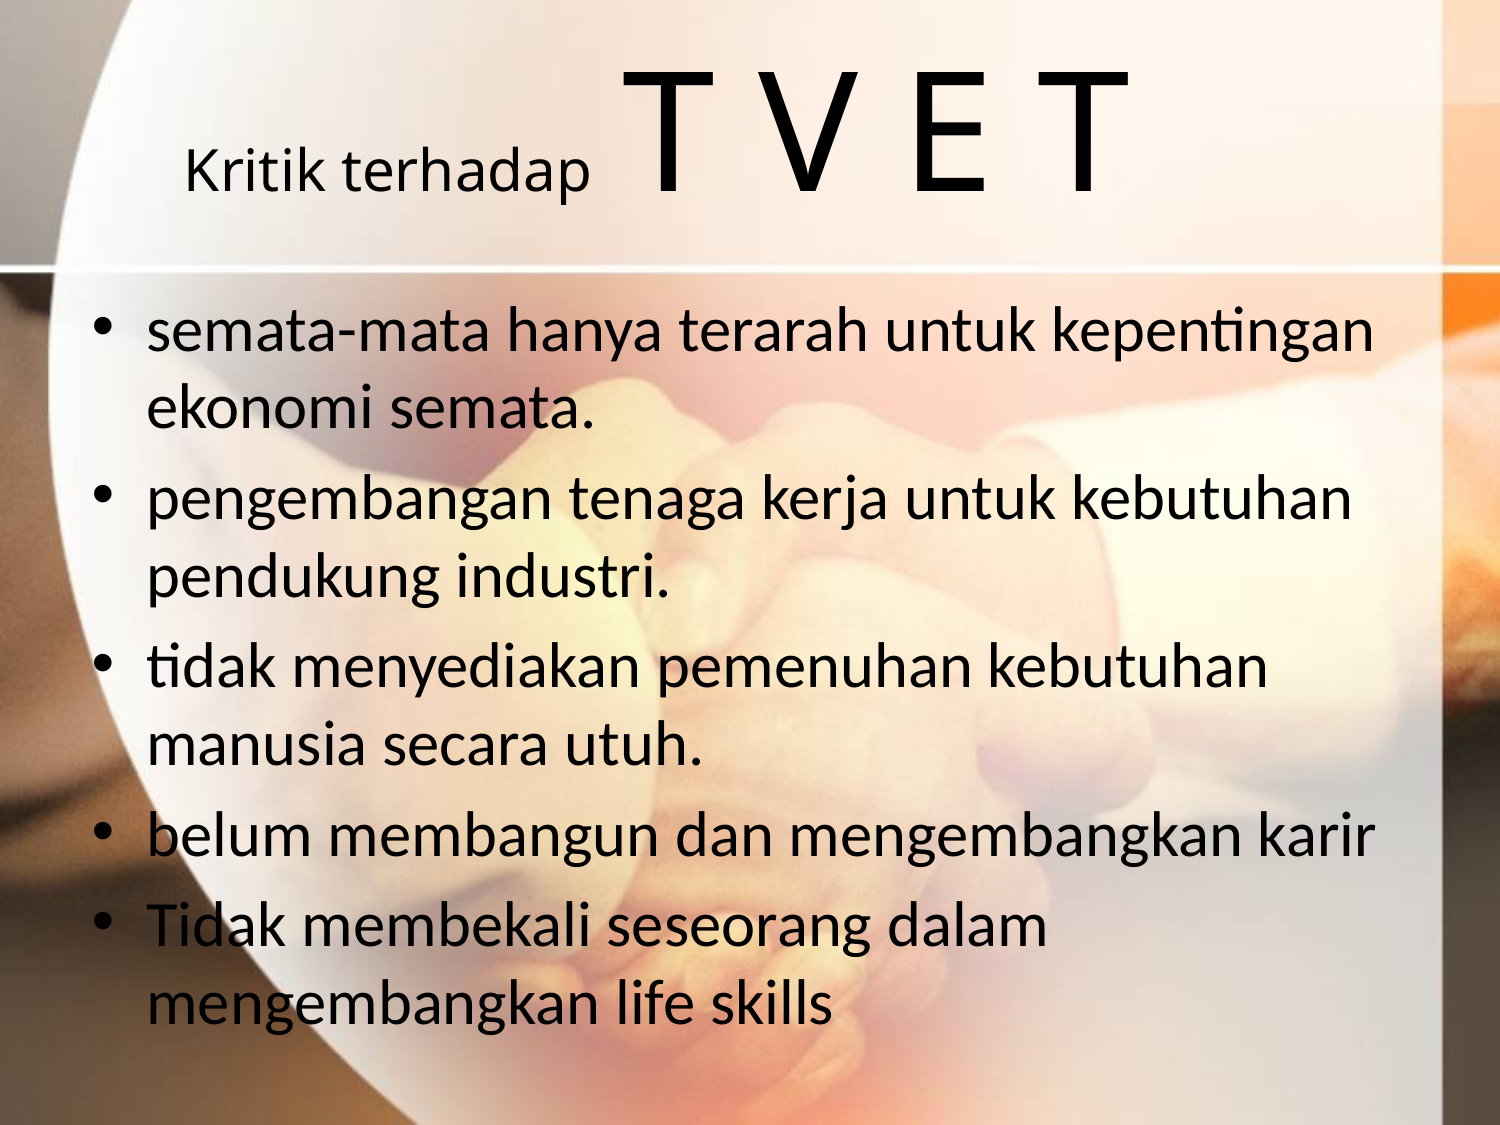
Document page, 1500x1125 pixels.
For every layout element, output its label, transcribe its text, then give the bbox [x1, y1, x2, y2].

title Kritik terhadap T V E T [29, 30, 1285, 219]
picture [0, 0, 1500, 1125]
list semata-mata hanya terarah untuk kepentingan ekonomi semata. pengembangan tenaga kerja untuk kebutuhan pendukung industri. tidak menyediakan pemenuhan kebutuhan manusia secara utuh. belum membangun dan mengembangkan karir Tidak membekali seseorang dalam mengembangkan life skills [76, 278, 1449, 1045]
